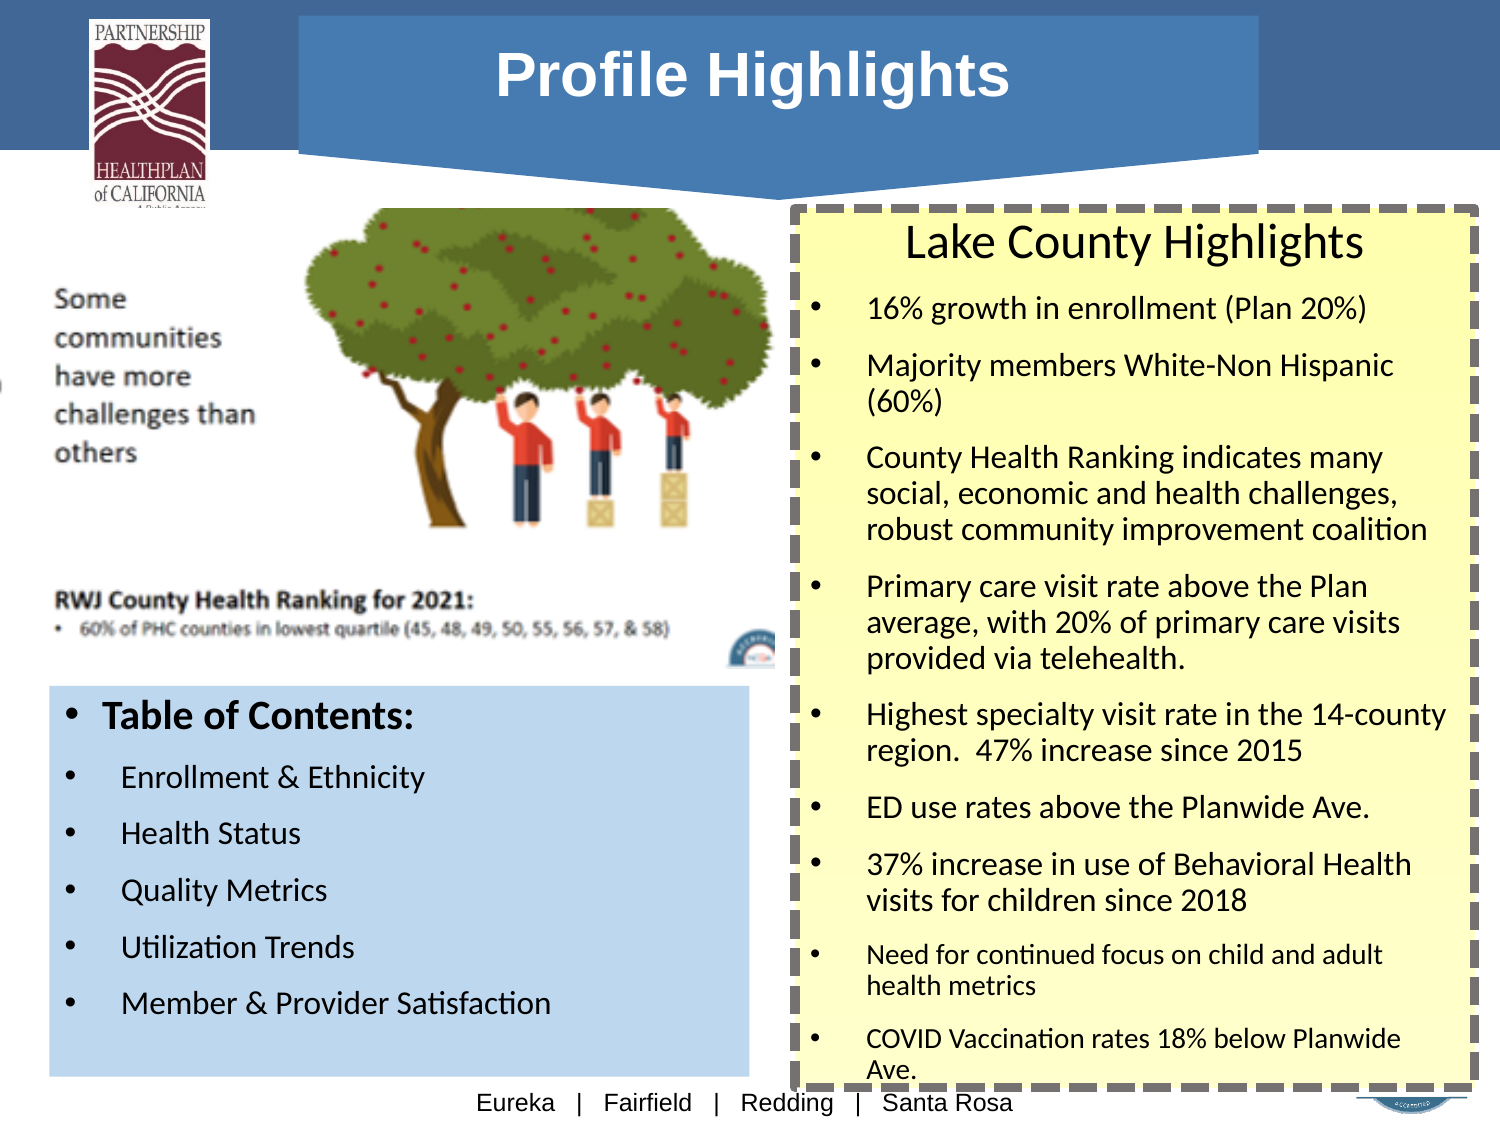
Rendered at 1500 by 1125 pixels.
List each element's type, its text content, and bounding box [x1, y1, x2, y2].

title Profile Highlights [480, 0, 1500, 153]
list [0, 208, 775, 669]
list Lake County Highlights 16% growth in enrollment (Plan 20%) Majority members White-Non Hispanic (60%) County Health Ranking indicates many social, economic and health challenges, robust community improvement coalition Primary care visit rate above the Plan average, with 20% of primary care visits provided via telehealth. Highest specialty visit rate in the 14-county region. 47% increase since 2015 ED use rates above the Planwide Ave. 37% increase in use of Behavioral Health visits for children since 2018 Need for continued focus on child and adult health metrics COVID Vaccination rates 18% below Planwide Ave. [795, 208, 1475, 1088]
picture [1350, 1088, 1474, 1114]
list Table of Contents: Enrollment & Ethnicity Health Status Quality Metrics Utilization Trends Member & Provider Satisfaction [49, 685, 750, 1077]
picture [89, 19, 210, 208]
